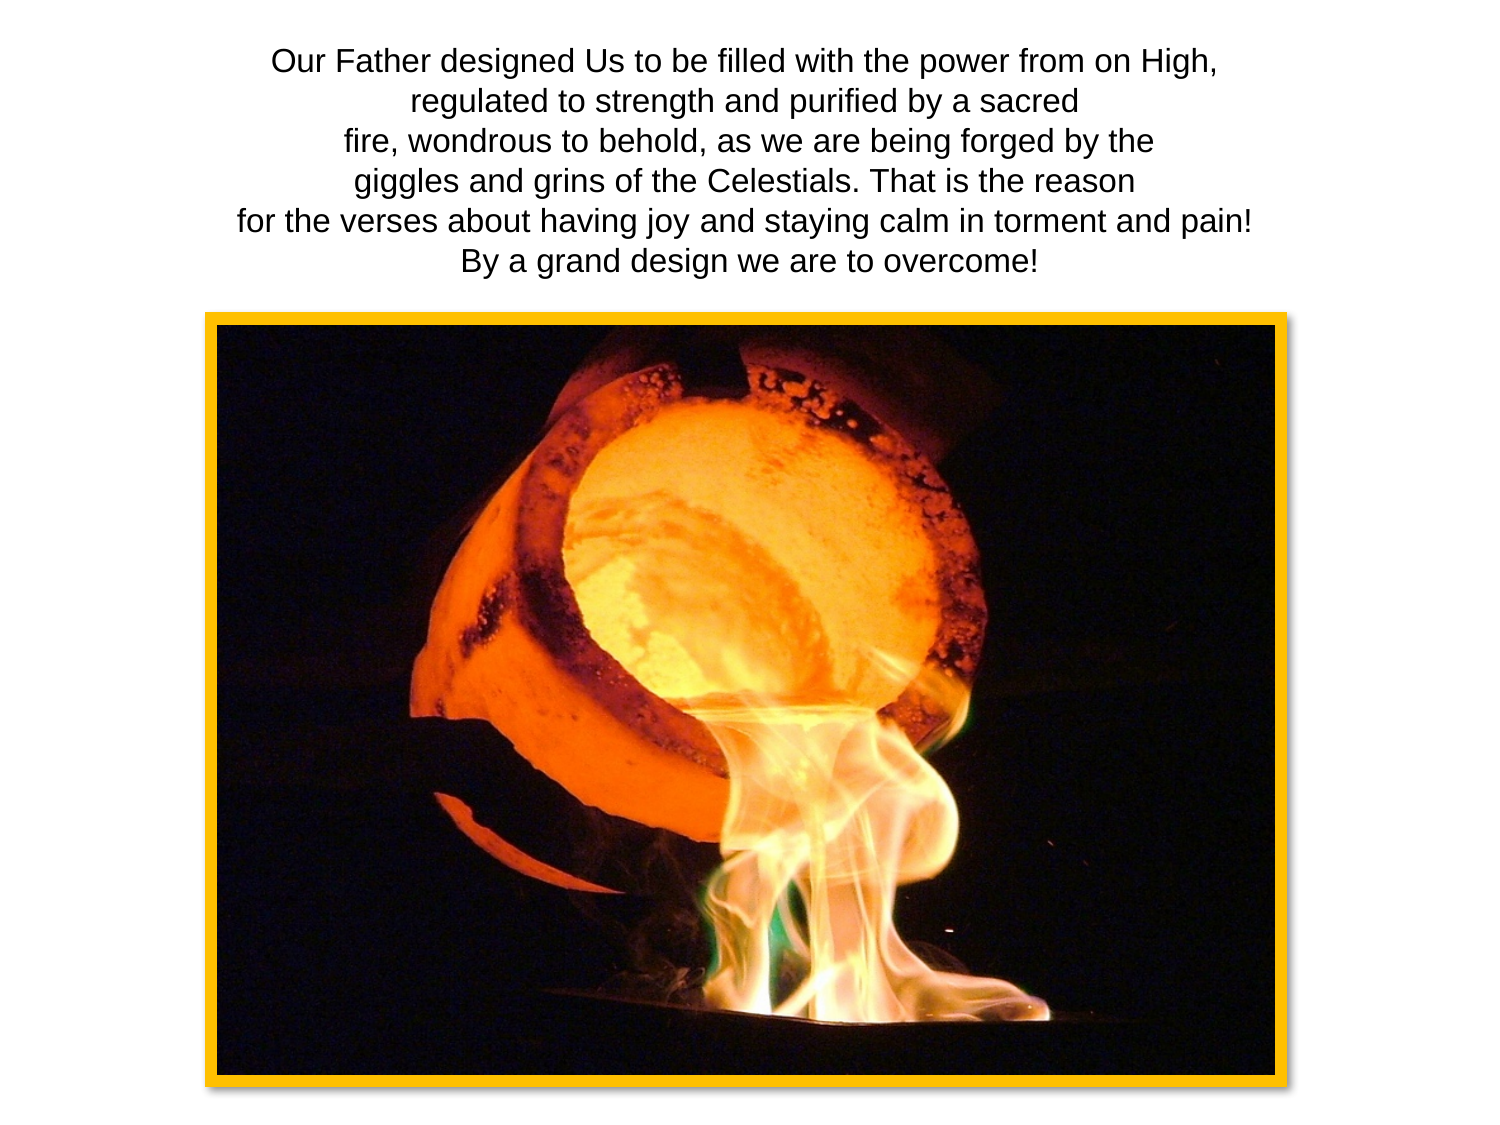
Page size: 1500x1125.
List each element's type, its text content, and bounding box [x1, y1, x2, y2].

text_box Our Father designed Us to be filled with the power from on High, regulated to strength and purified by a sacred fire, wondrous to behold, as we are being forged by the giggles and grins of the Celestials. That is the reason for the verses about having joy and staying calm in torment and pain! By a grand design we are to overcome! [74, 39, 1425, 324]
picture [216, 324, 1276, 1076]
